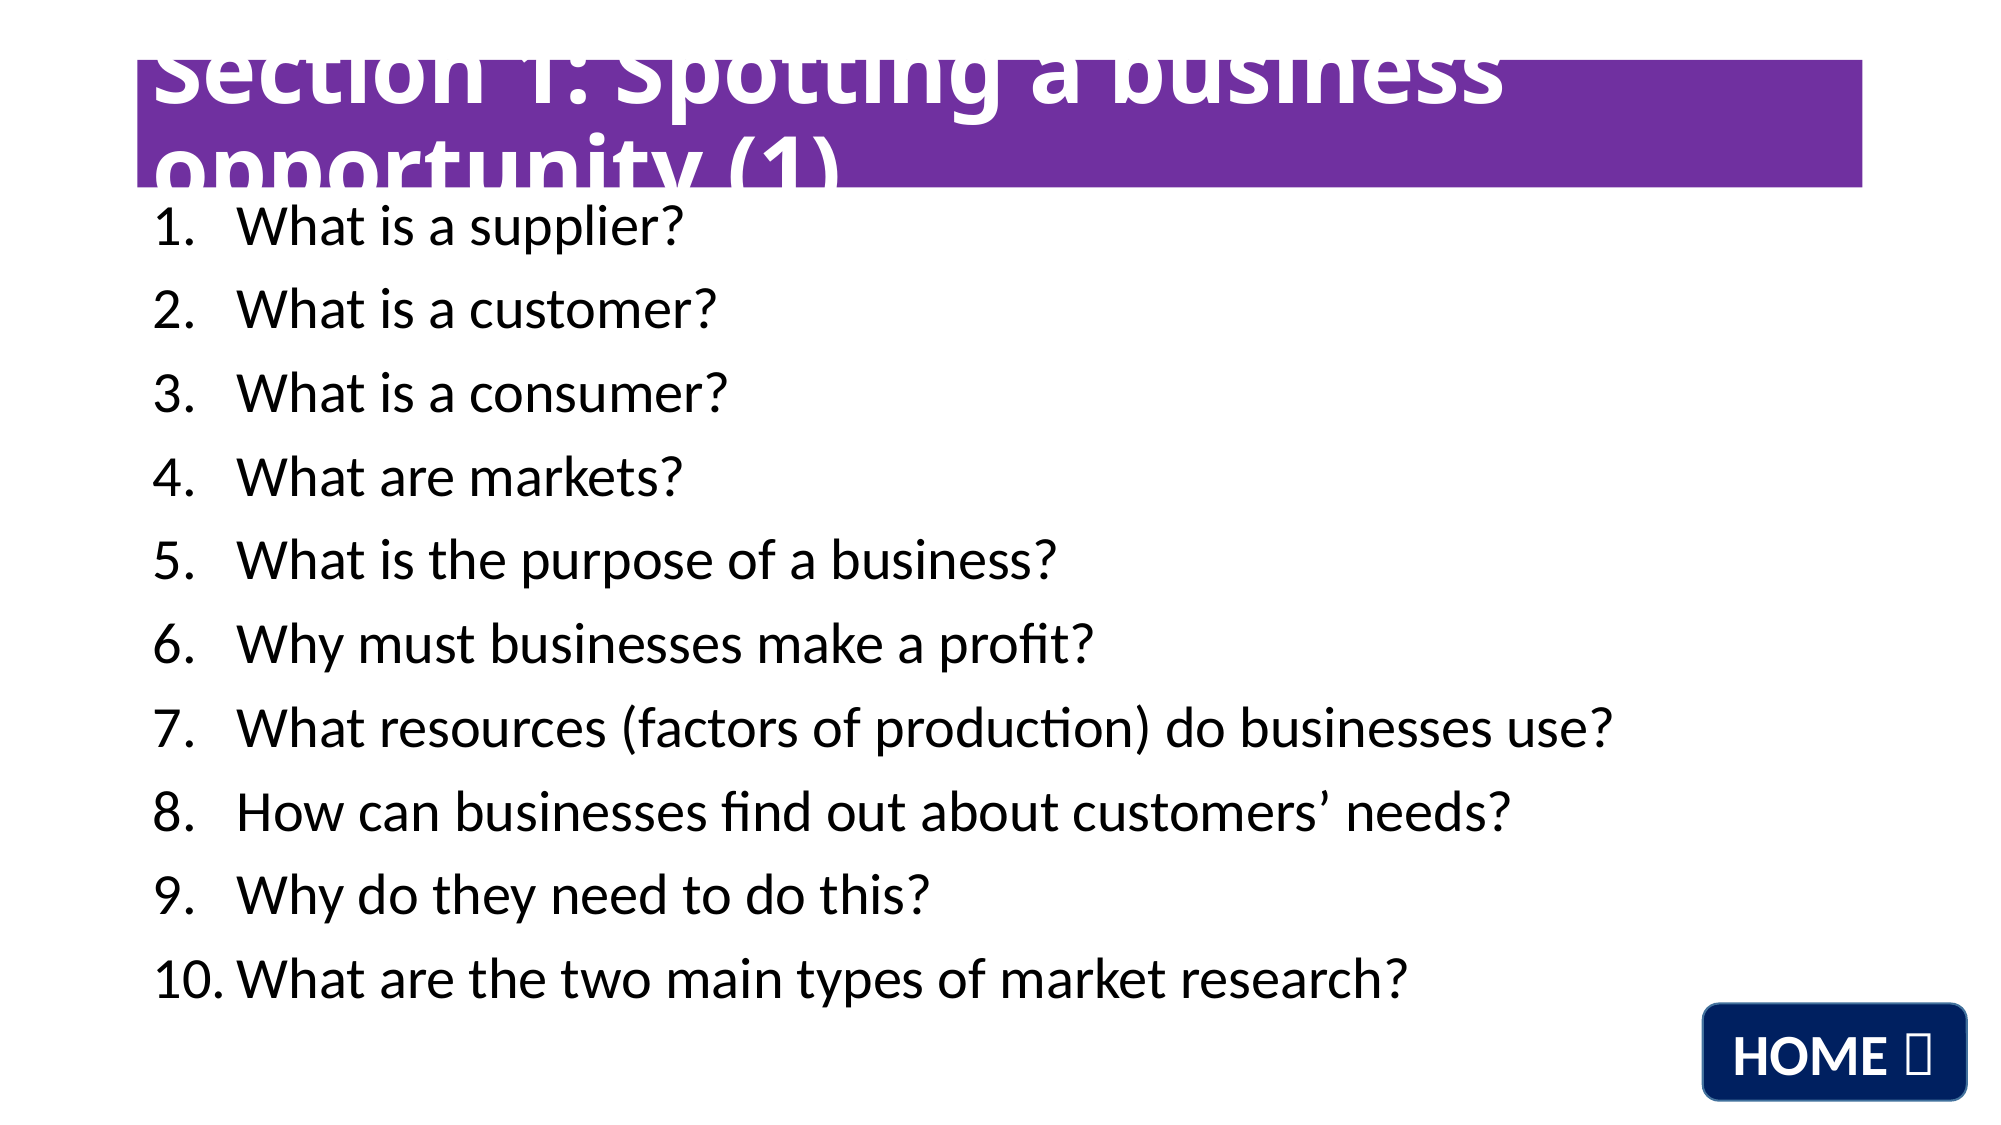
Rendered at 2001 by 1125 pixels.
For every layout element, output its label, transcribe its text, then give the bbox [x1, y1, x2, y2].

text_box HOME  [1701, 1002, 1968, 1102]
list What is a supplier? What is a customer? What is a consumer? What are markets? What is the purpose of a business? Why must businesses make a profit? What resources (factors of production) do businesses use? How can businesses find out about customers’ needs? Why do they need to do this? What are the two main types of market research? [137, 187, 1863, 1125]
title Section 1: Spotting a business opportunity (1) [137, 59, 1863, 187]
